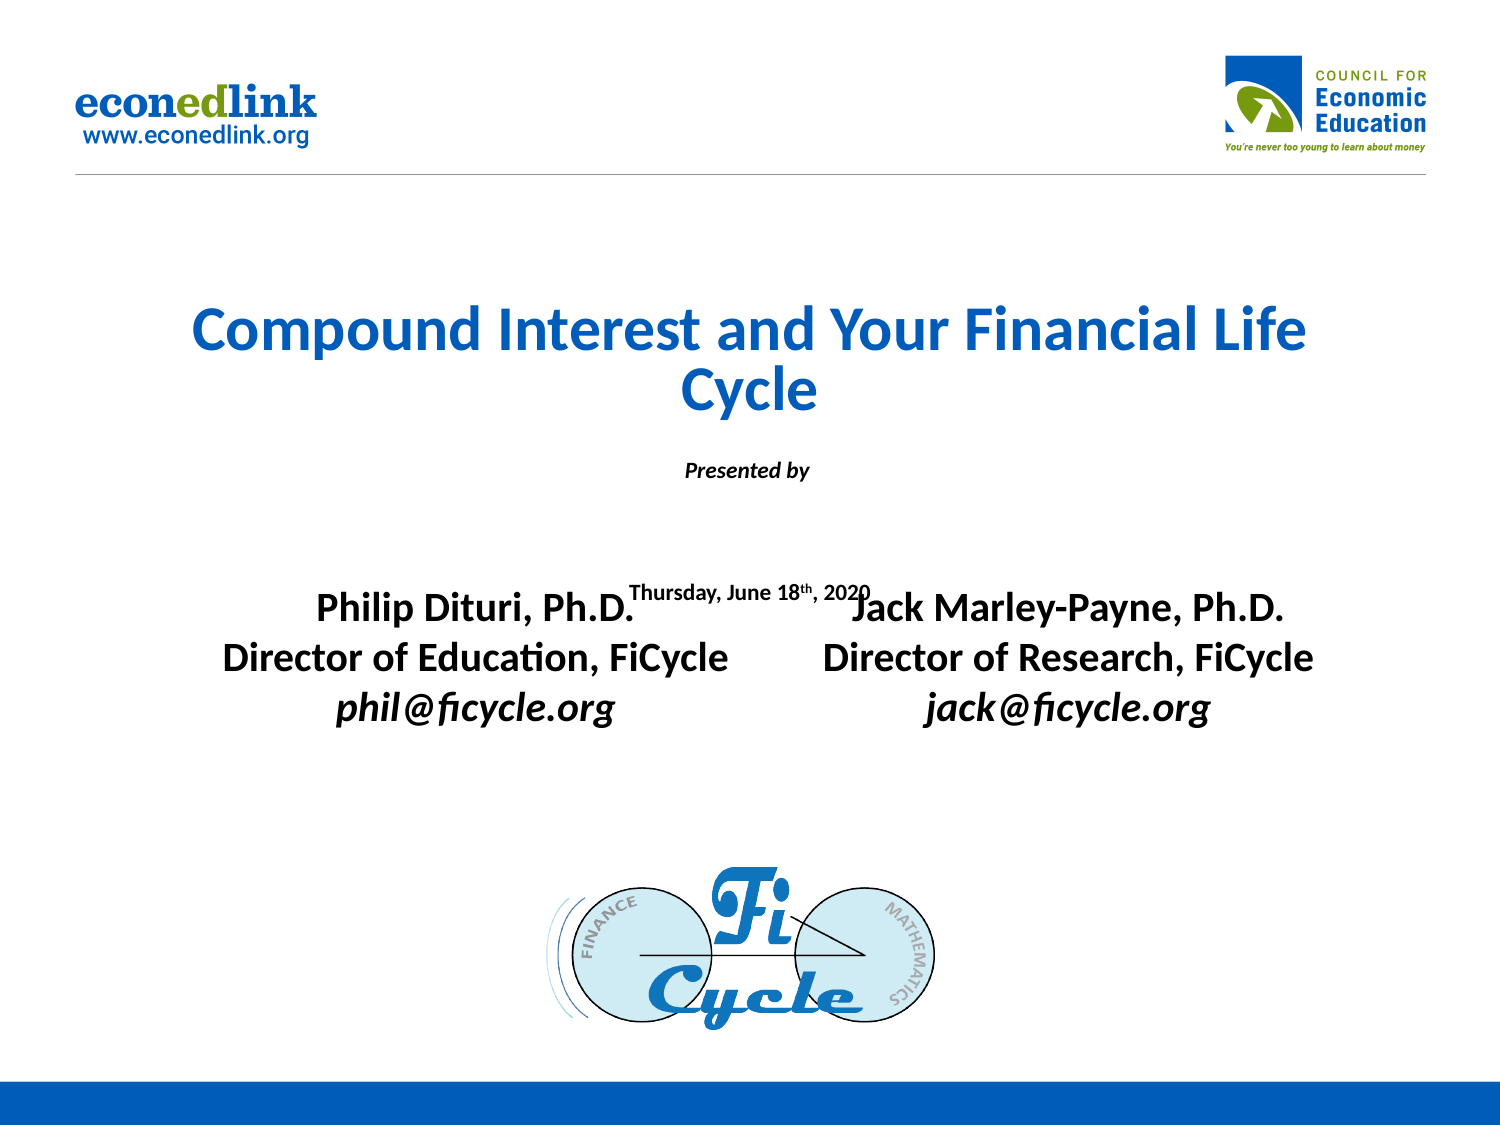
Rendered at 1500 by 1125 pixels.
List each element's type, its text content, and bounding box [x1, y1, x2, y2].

picture [0, 0, 1500, 1125]
title Compound Interest and Your Financial Life Cycle Presented by Thursday, June 18th, 2020 [112, 170, 1388, 734]
text_box Philip Dituri, Ph.D. Director of Education, FiCycle phil@ficycle.org [201, 571, 750, 737]
text_box Jack Marley-Payne, Ph.D. Director of Research, FiCycle jack@ficycle.org [794, 571, 1343, 737]
